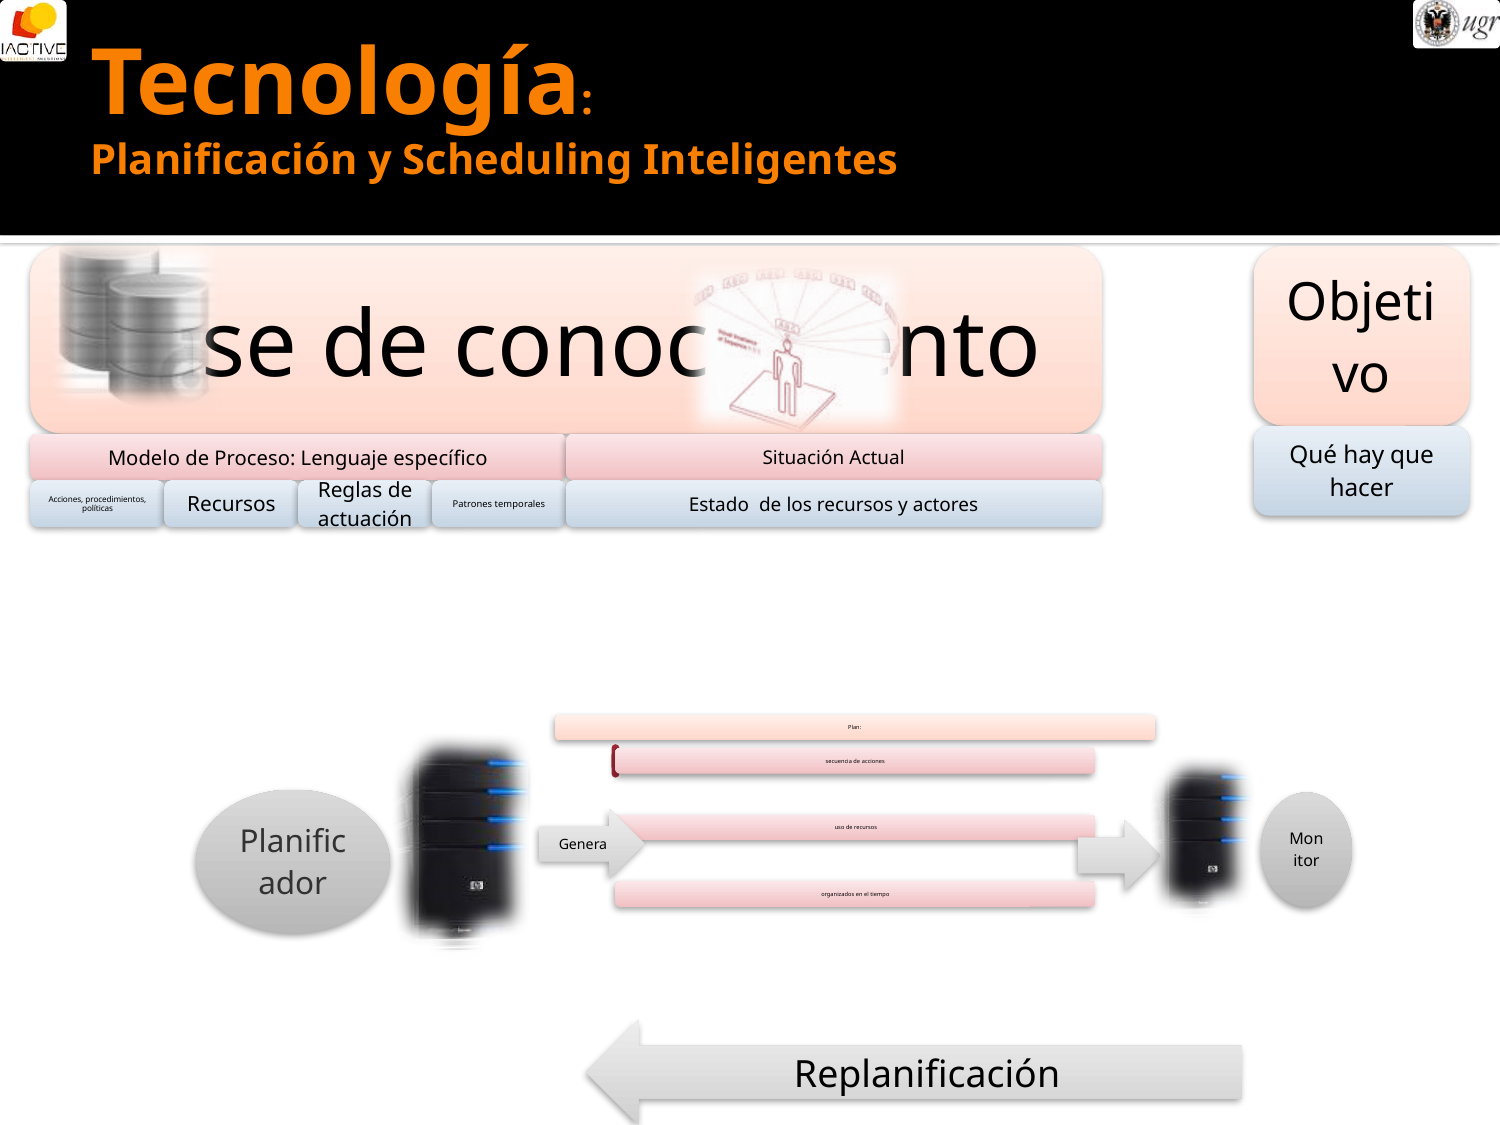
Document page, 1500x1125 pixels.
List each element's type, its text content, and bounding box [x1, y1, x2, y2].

title Tecnología: Planificación y Scheduling Inteligentes [75, 24, 1425, 231]
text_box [1124, 621, 1489, 1079]
picture [679, 257, 915, 441]
text_box Replanificación [686, 1045, 1243, 1100]
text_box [30, 246, 1102, 528]
picture [46, 234, 223, 411]
picture [374, 726, 547, 961]
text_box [1253, 245, 1470, 516]
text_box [0, 574, 680, 1125]
picture [1413, 0, 1500, 49]
picture [1136, 749, 1266, 926]
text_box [480, 714, 1119, 974]
picture [0, 0, 67, 62]
